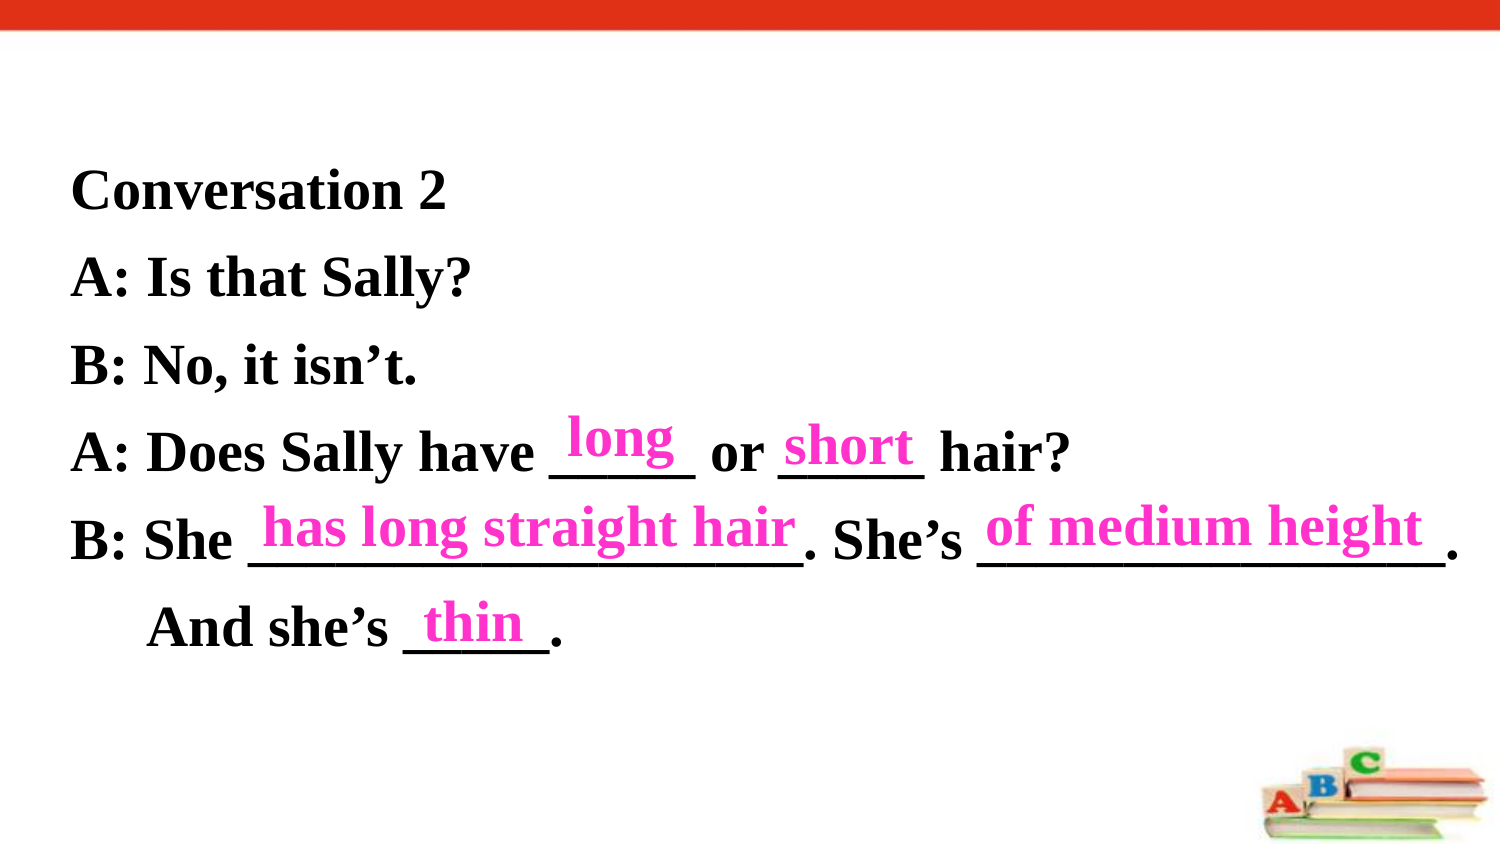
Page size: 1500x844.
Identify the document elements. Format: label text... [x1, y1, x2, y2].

text_box Conversation 2 A: Is that Sally? B: No, it isn’t. A: Does Sally have _____ or _____ hair? B: She ___________________. She’s ________________. And she’s _____. [55, 126, 1477, 666]
text_box has long straight hair [248, 480, 812, 566]
text_box long [553, 390, 691, 475]
text_box short [769, 398, 930, 484]
text_box of medium height [971, 479, 1439, 565]
text_box thin [408, 575, 539, 661]
picture [0, 0, 1500, 844]
